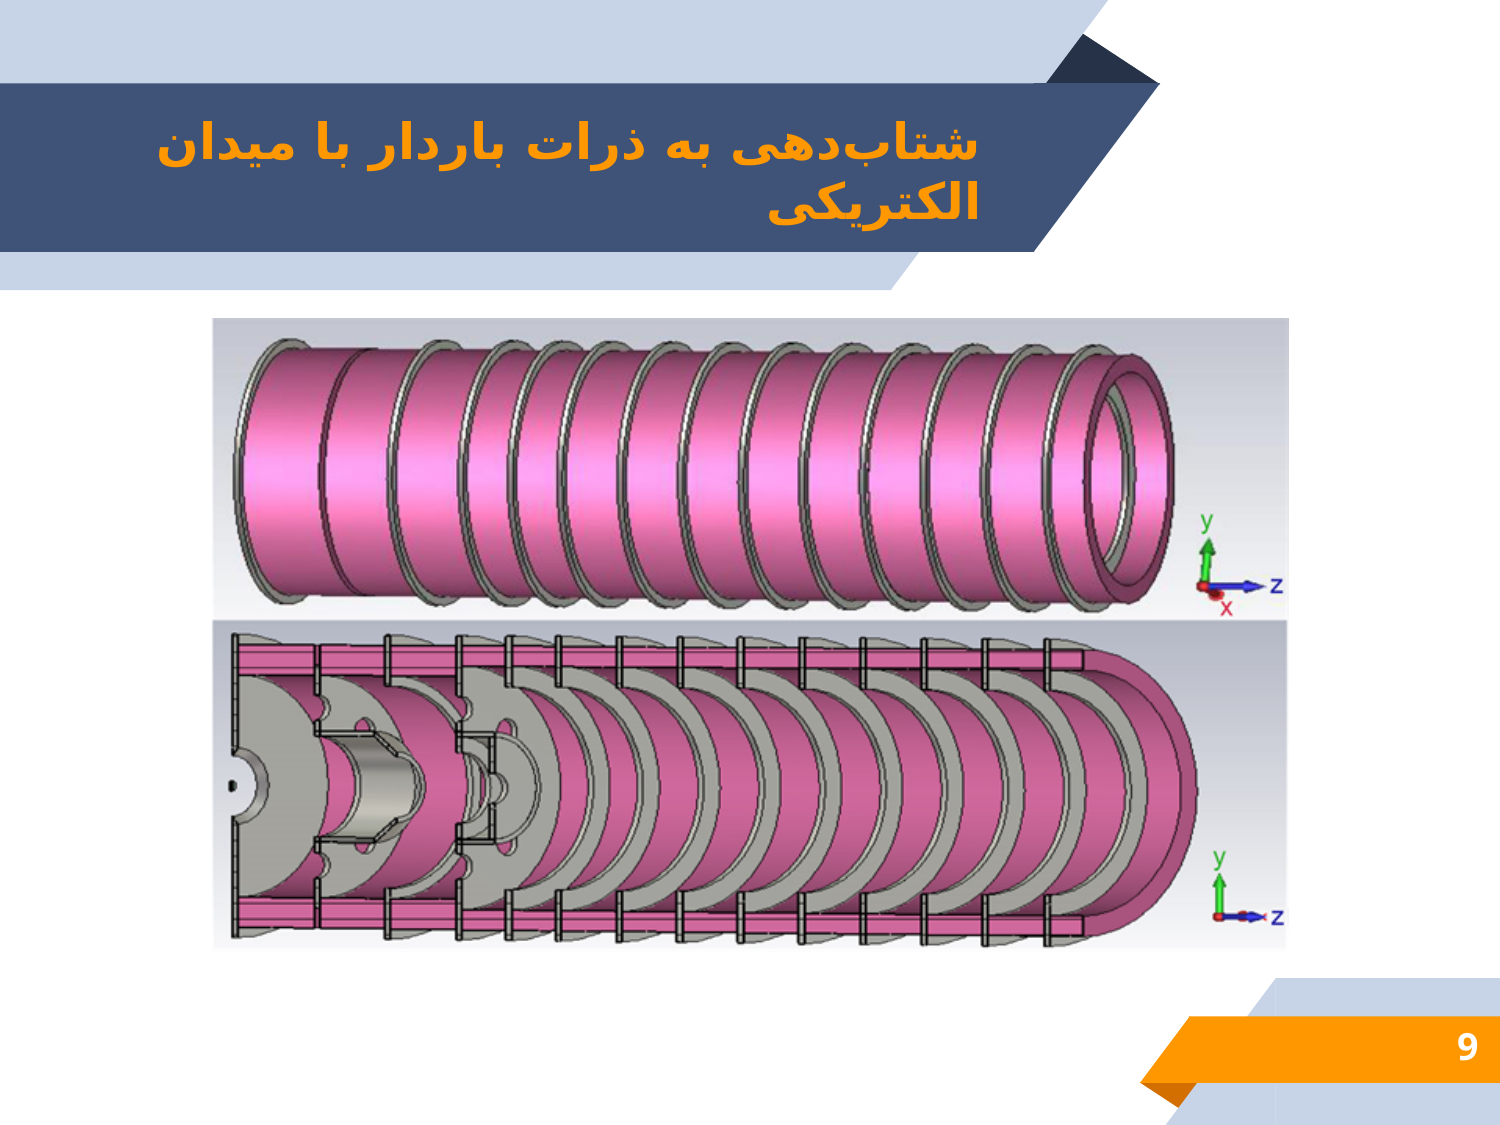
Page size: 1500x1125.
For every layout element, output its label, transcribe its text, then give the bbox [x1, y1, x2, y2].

slide_number 9 [1249, 1014, 1494, 1084]
picture [211, 318, 1289, 953]
title شتاب‌دهی به ذرات باردار با میدان الکتریکی [0, 85, 997, 254]
